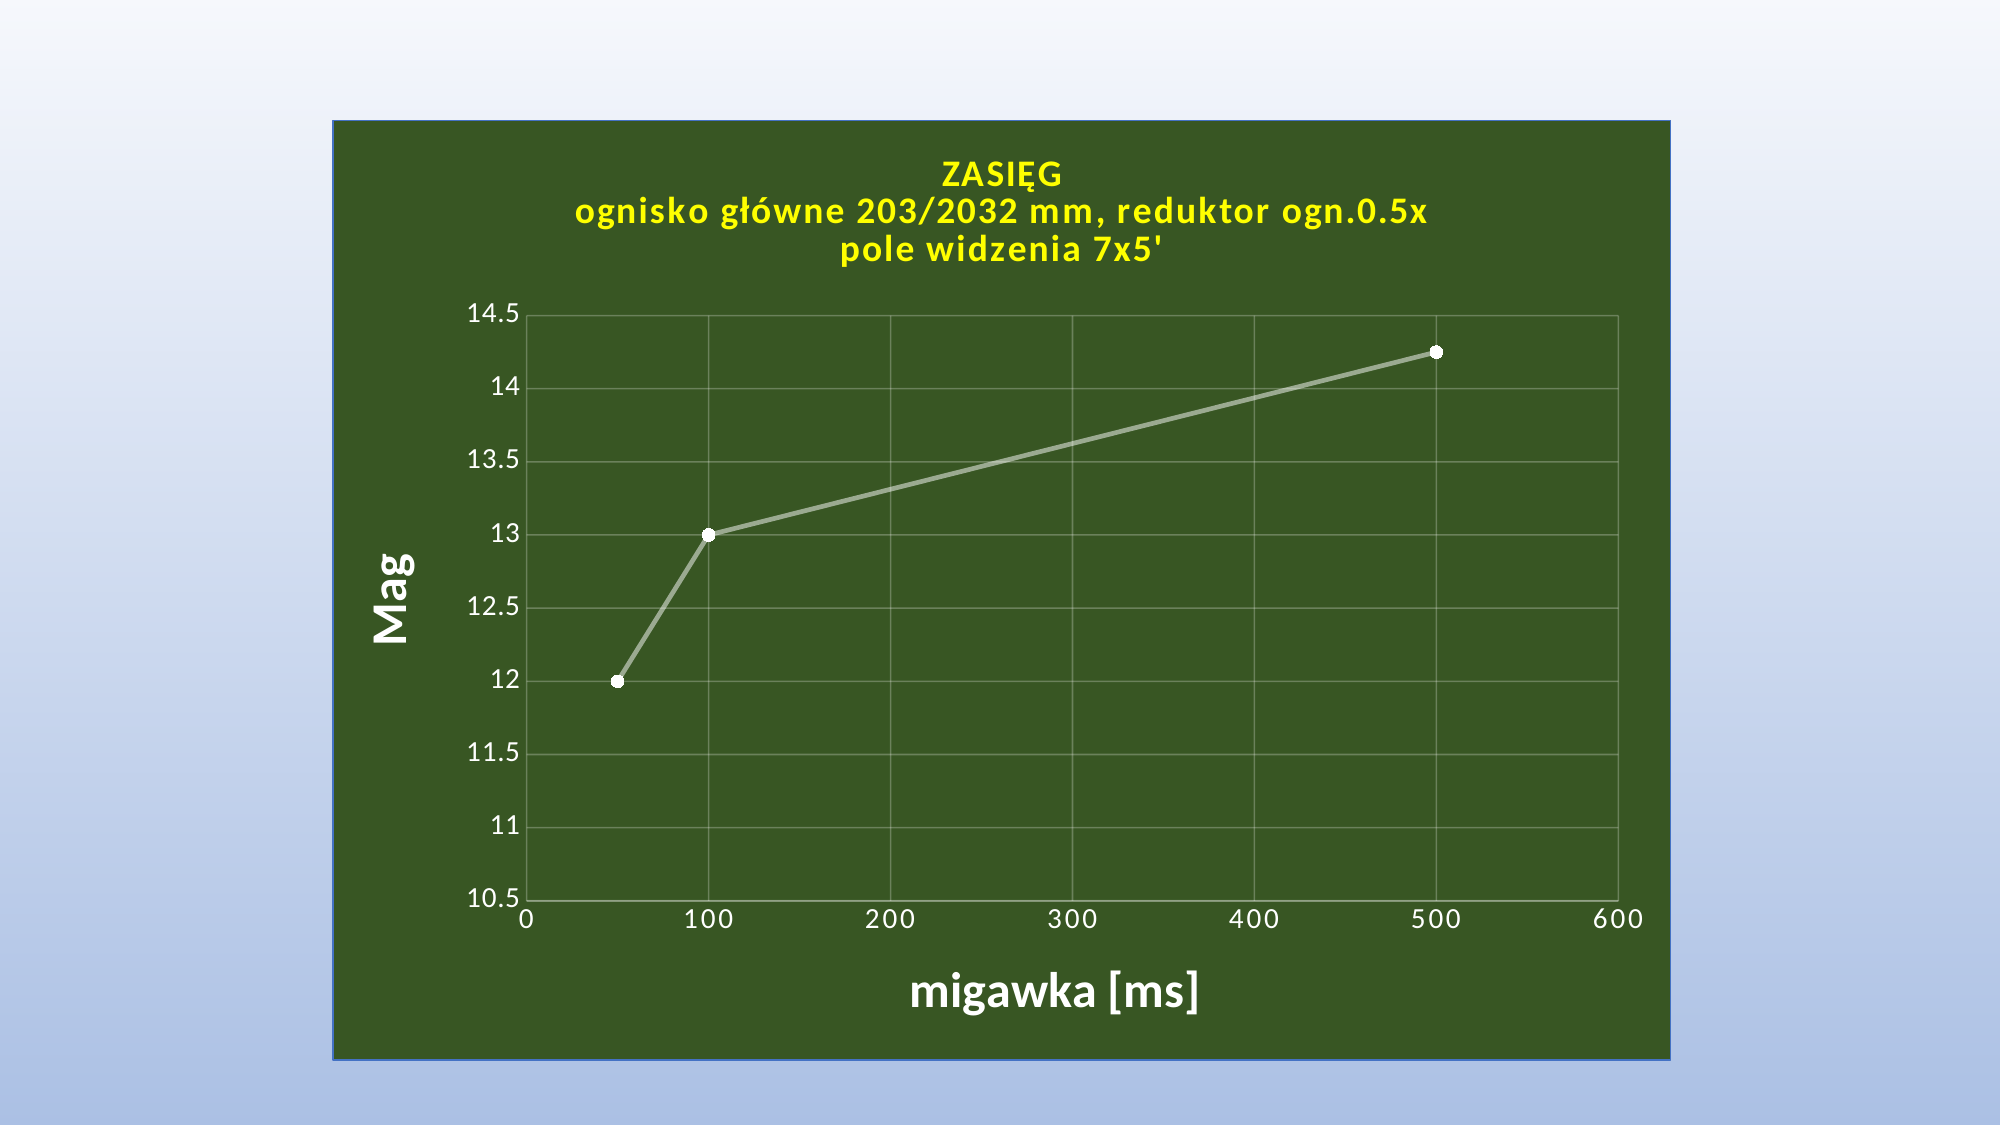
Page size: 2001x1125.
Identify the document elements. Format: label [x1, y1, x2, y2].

chart [332, 119, 1672, 1061]
